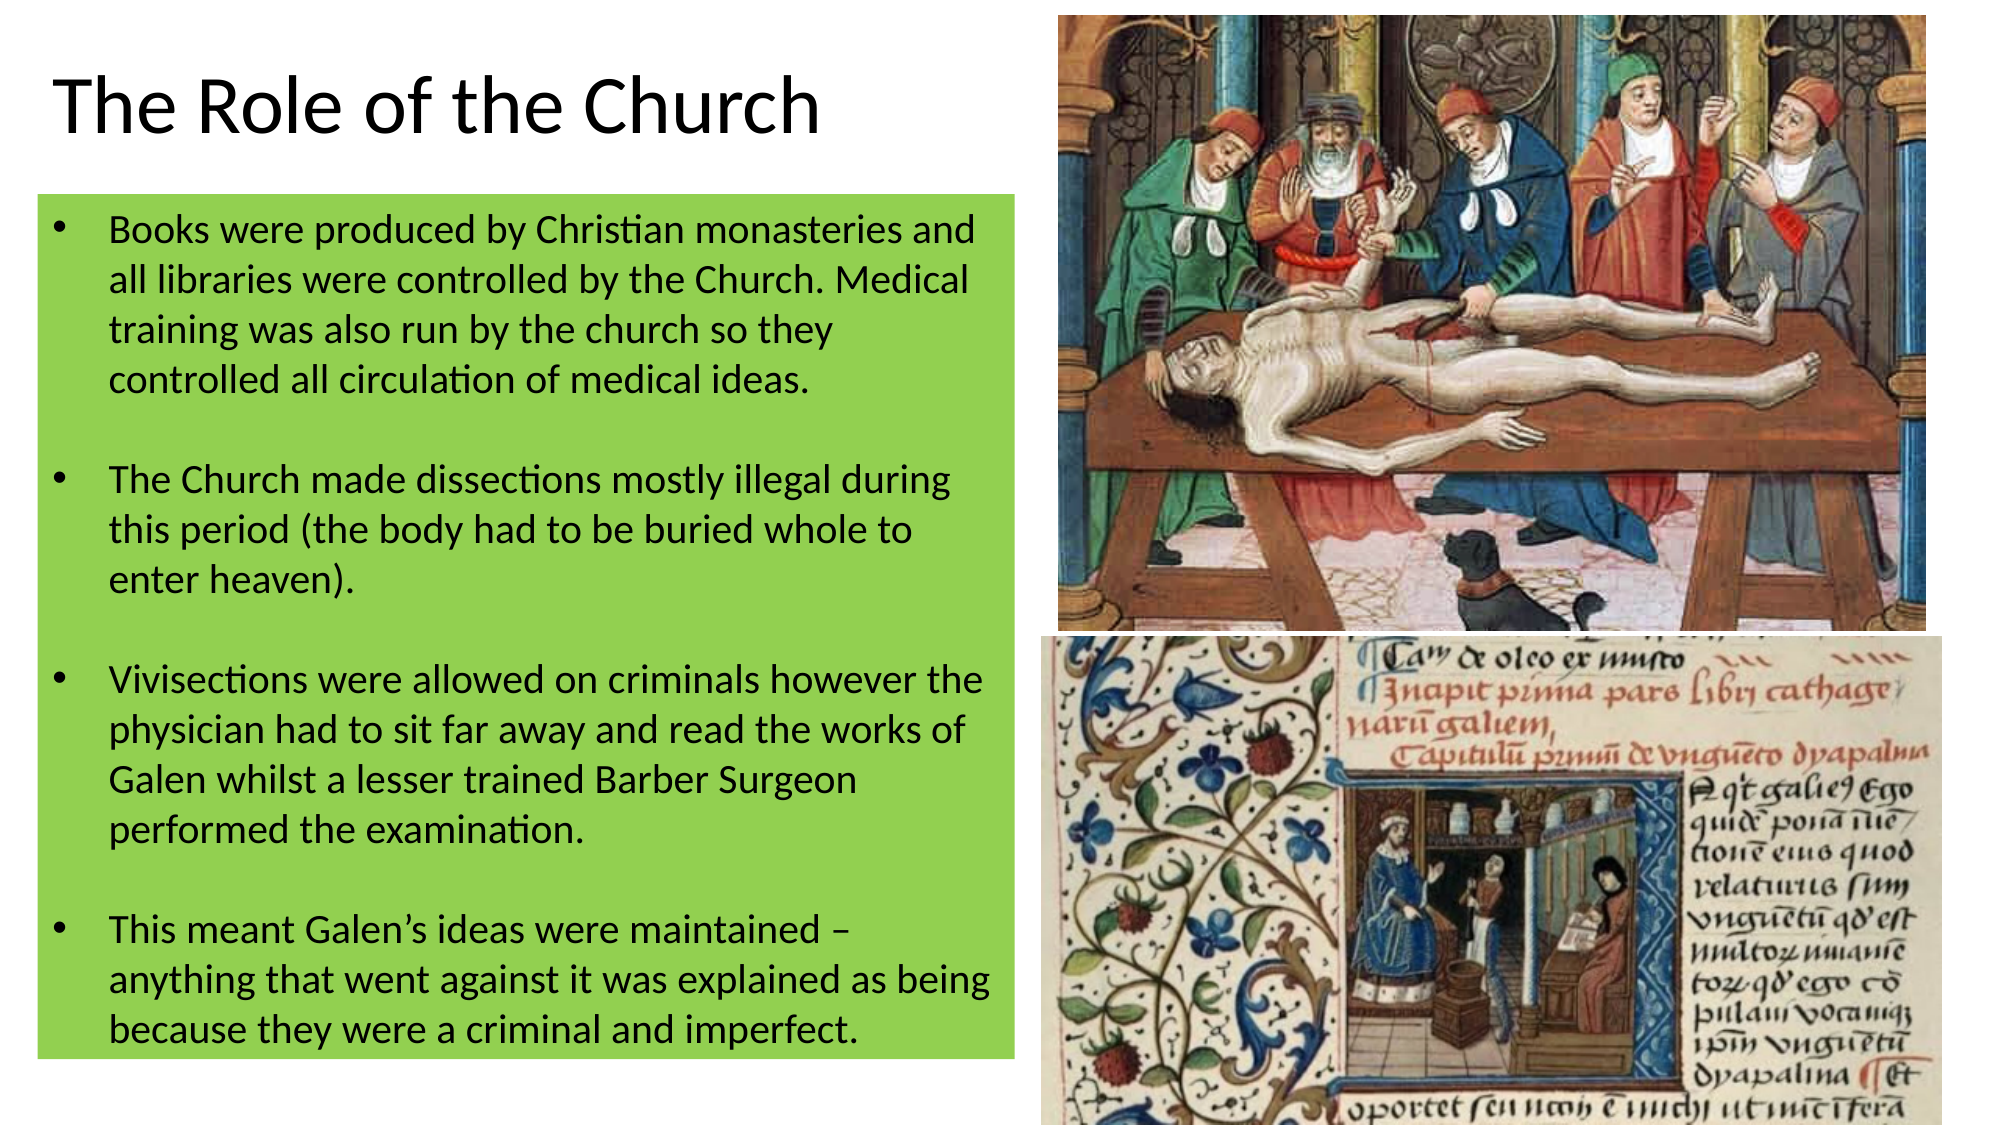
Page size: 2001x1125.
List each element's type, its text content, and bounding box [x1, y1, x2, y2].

picture [1041, 636, 1942, 1125]
text_box The Role of the Church [37, 42, 1015, 158]
picture [1057, 15, 1926, 631]
text_box Books were produced by Christian monasteries and all libraries were controlled by the Church. Medical training was also run by the church so they controlled all circulation of medical ideas. The Church made dissections mostly illegal during this period (the body had to be buried whole to enter heaven). Vivisections were allowed on criminals however the physician had to sit far away and read the works of Galen whilst a lesser trained Barber Surgeon performed the examination. This meant Galen’s ideas were maintained – anything that went against it was explained as being because they were a criminal and imperfect. [37, 194, 1015, 1060]
